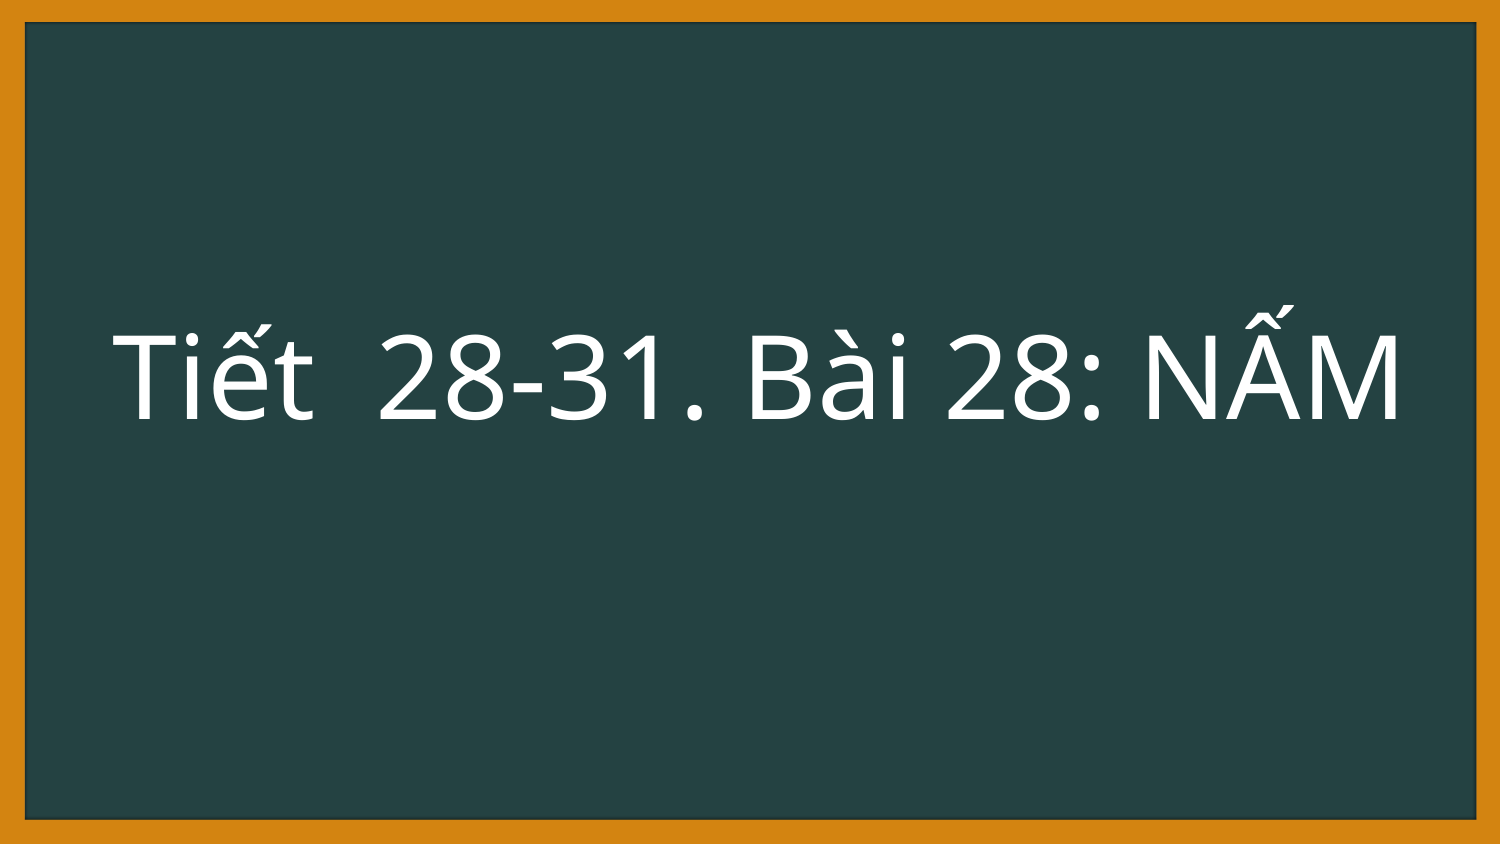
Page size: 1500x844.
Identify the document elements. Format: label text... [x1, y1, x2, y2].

picture [0, 0, 1500, 844]
text_box Tiết 28-31. Bài 28: NẤM [20, 220, 1500, 544]
